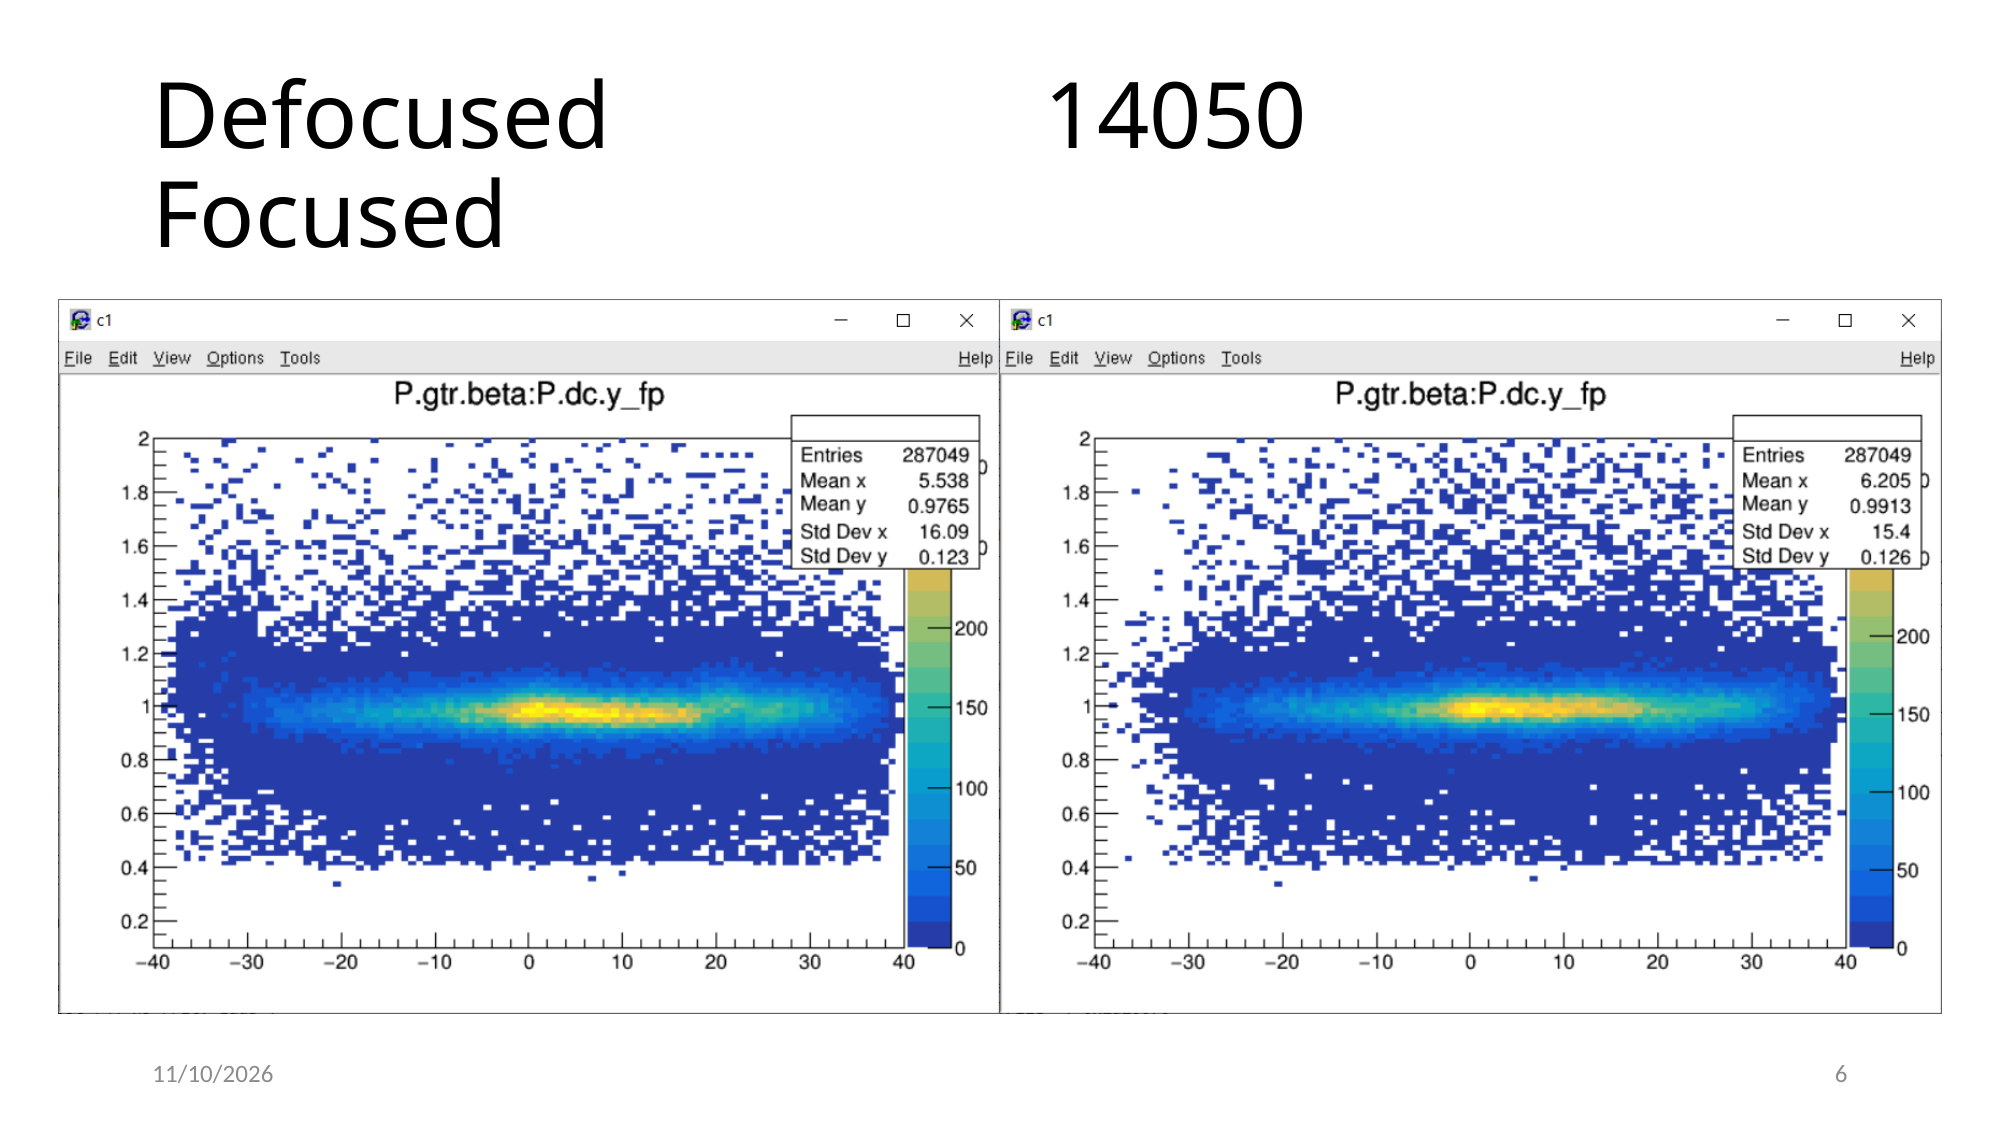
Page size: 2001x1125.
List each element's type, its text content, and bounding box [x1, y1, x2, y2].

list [58, 299, 999, 1014]
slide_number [137, 1042, 588, 1103]
title Defocused 14050 Focused [137, 59, 1863, 278]
picture [999, 299, 1942, 1014]
slide_number 6 [1412, 1042, 1863, 1103]
